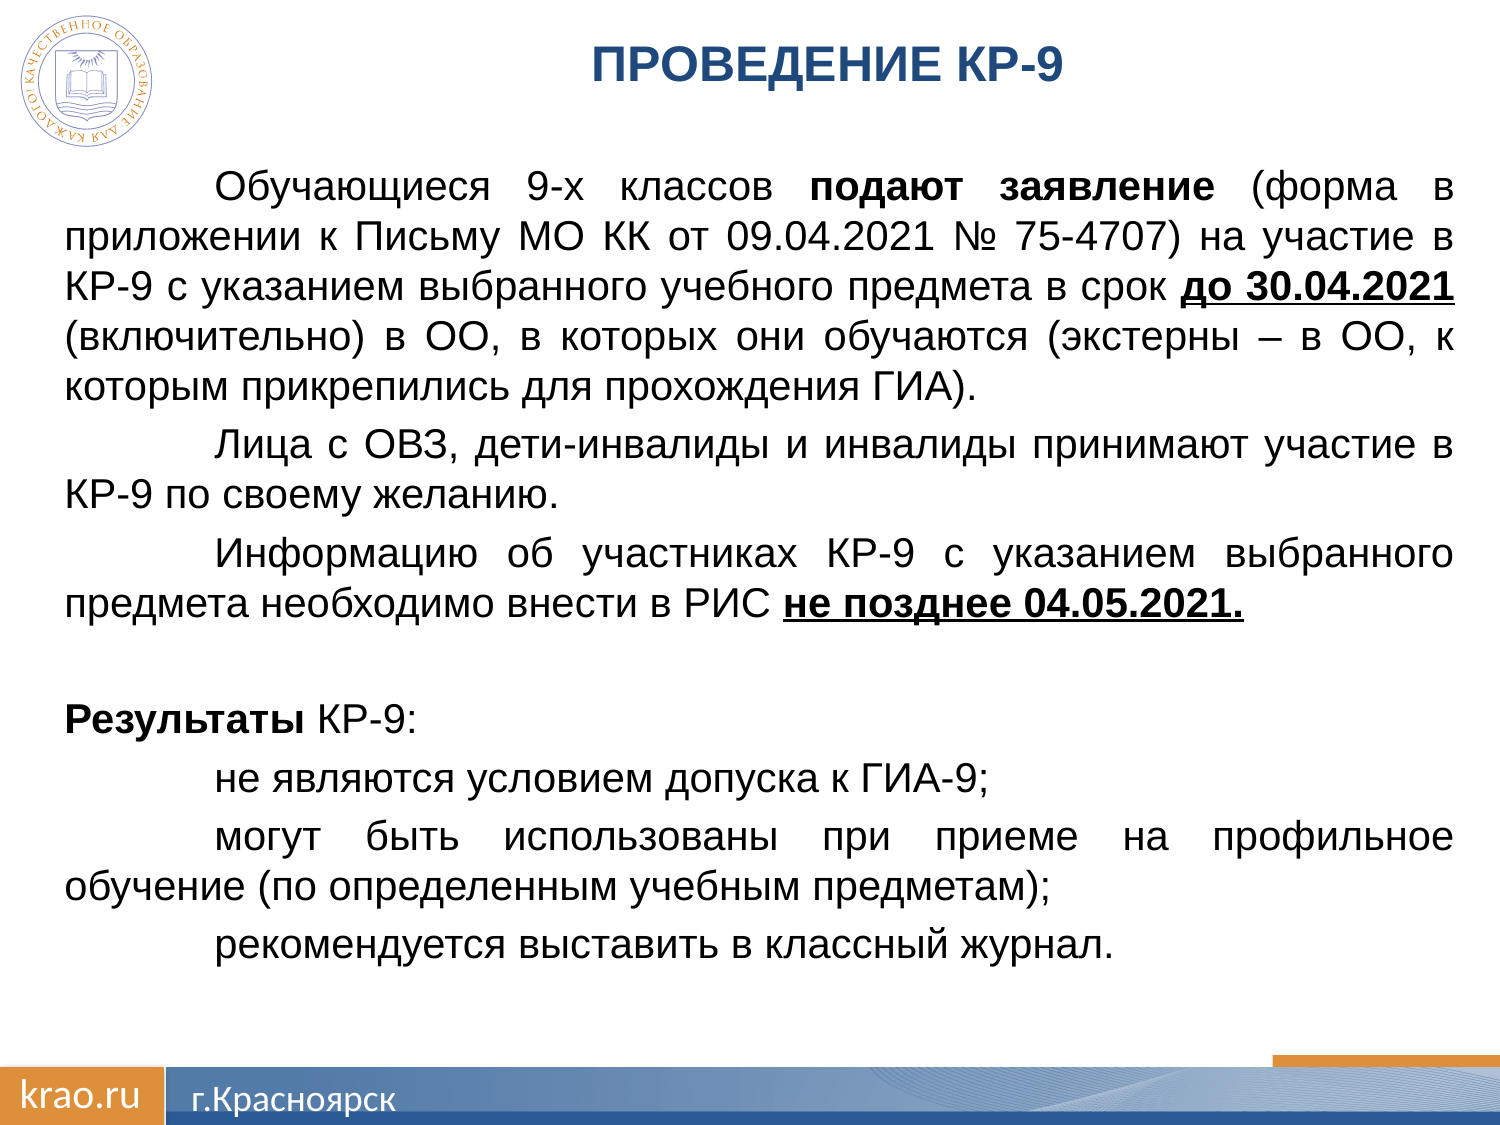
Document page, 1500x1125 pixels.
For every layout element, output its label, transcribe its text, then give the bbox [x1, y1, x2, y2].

title Проведение КР-9 [156, 9, 1500, 114]
picture [16, 3, 162, 151]
list Обучающиеся 9-х классов подают заявление (форма в приложении к Письму МО КК от 09.04.2021 № 75-4707) на участие в КР-9 с указанием выбранного учебного предмета в срок до 30.04.2021 (включительно) в ОО, в которых они обучаются (экстерны – в ОО, к которым прикрепились для прохождения ГИА). Лица с ОВЗ, дети-инвалиды и инвалиды принимают участие в КР-9 по своему желанию. Информацию об участниках КР-9 с указанием выбранного предмета необходимо внести в РИС не позднее 04.05.2021. Результаты КР-9: не являются условием допуска к ГИА-9; могут быть использованы при приеме на профильное обучение (по определенным учебным предметам); рекомендуется выставить в классный журнал. [49, 150, 1471, 1041]
